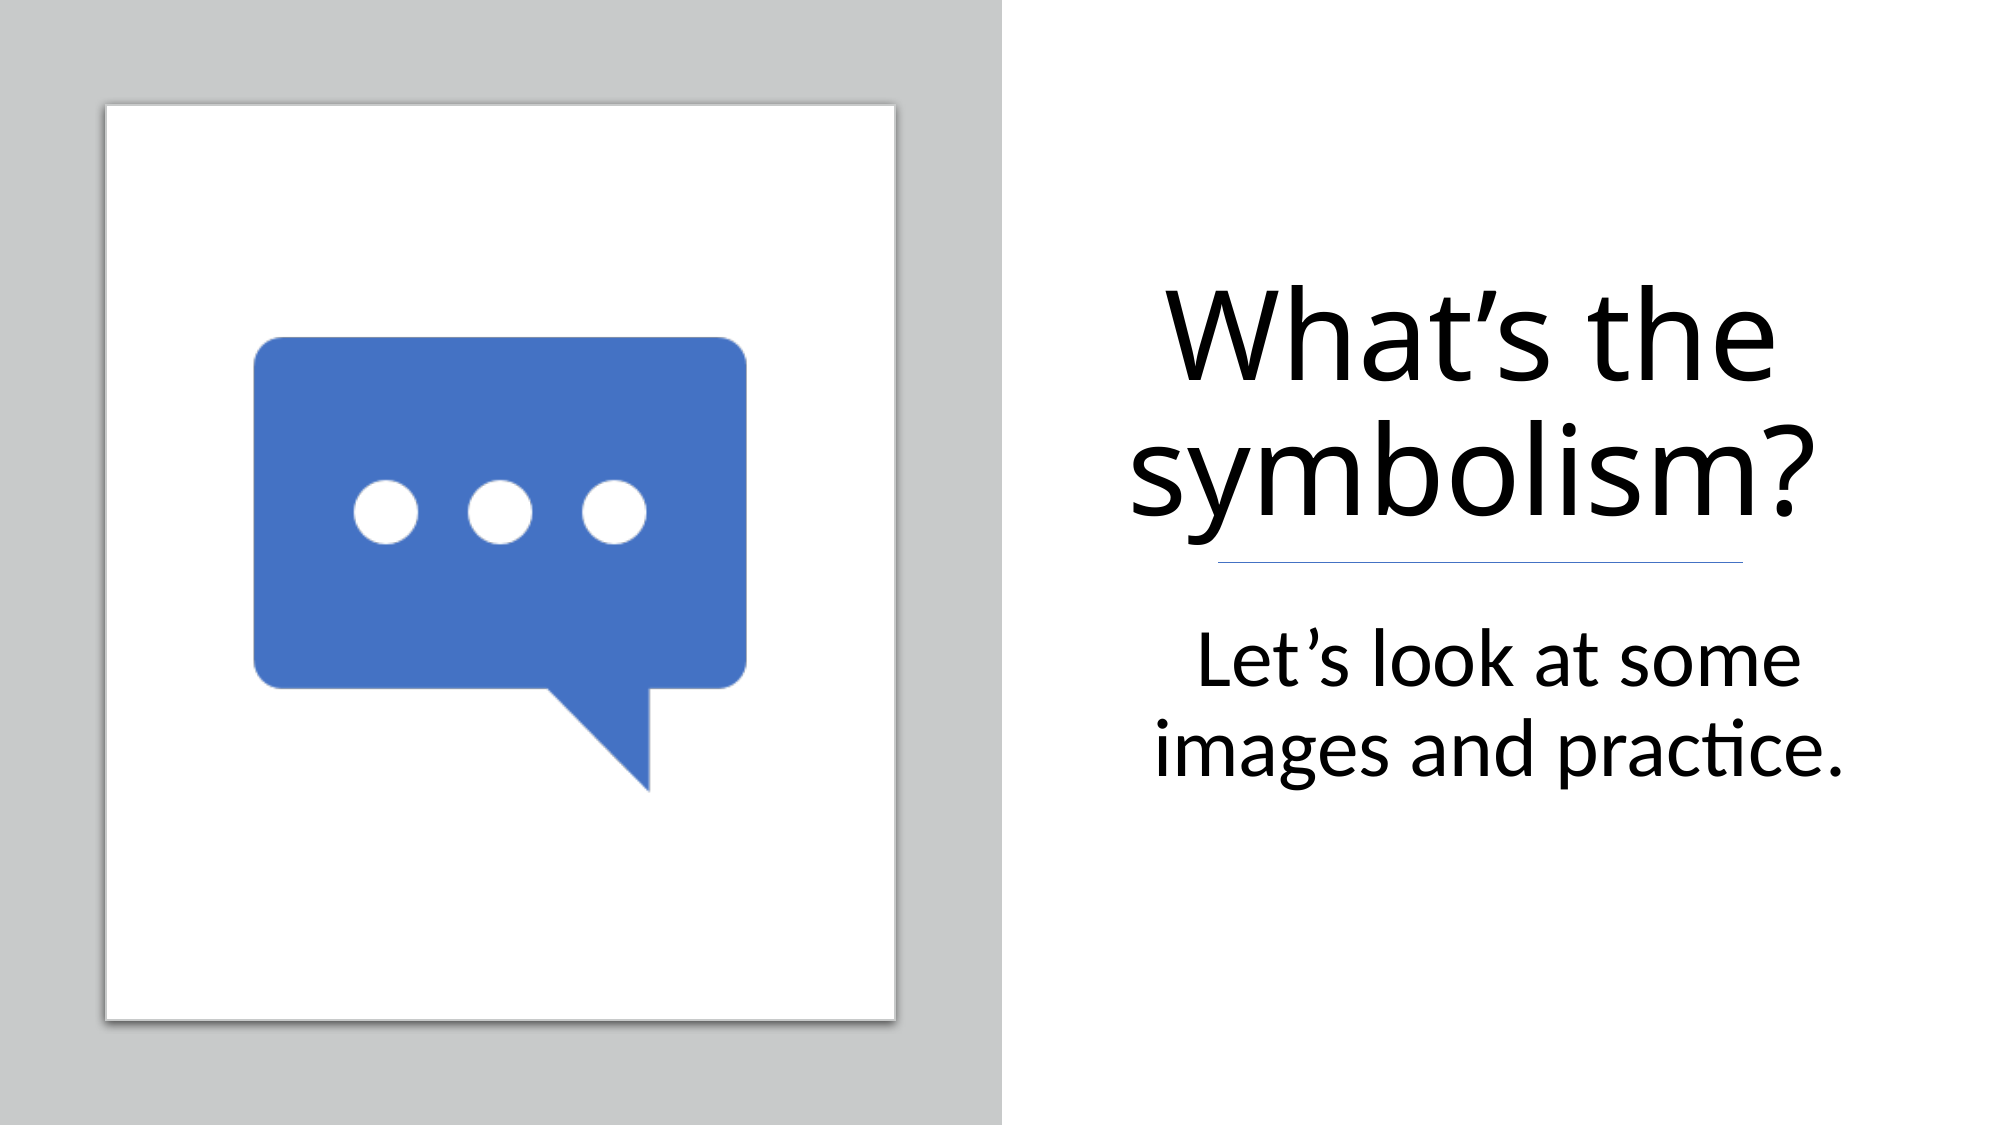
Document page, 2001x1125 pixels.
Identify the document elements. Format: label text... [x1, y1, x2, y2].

picture [158, 220, 843, 905]
title What’s the symbolism? [1050, 0, 1894, 550]
text_box [105, 104, 896, 1021]
text_box [0, 0, 1003, 1125]
list Let’s look at some images and practice. [1078, 606, 1922, 945]
